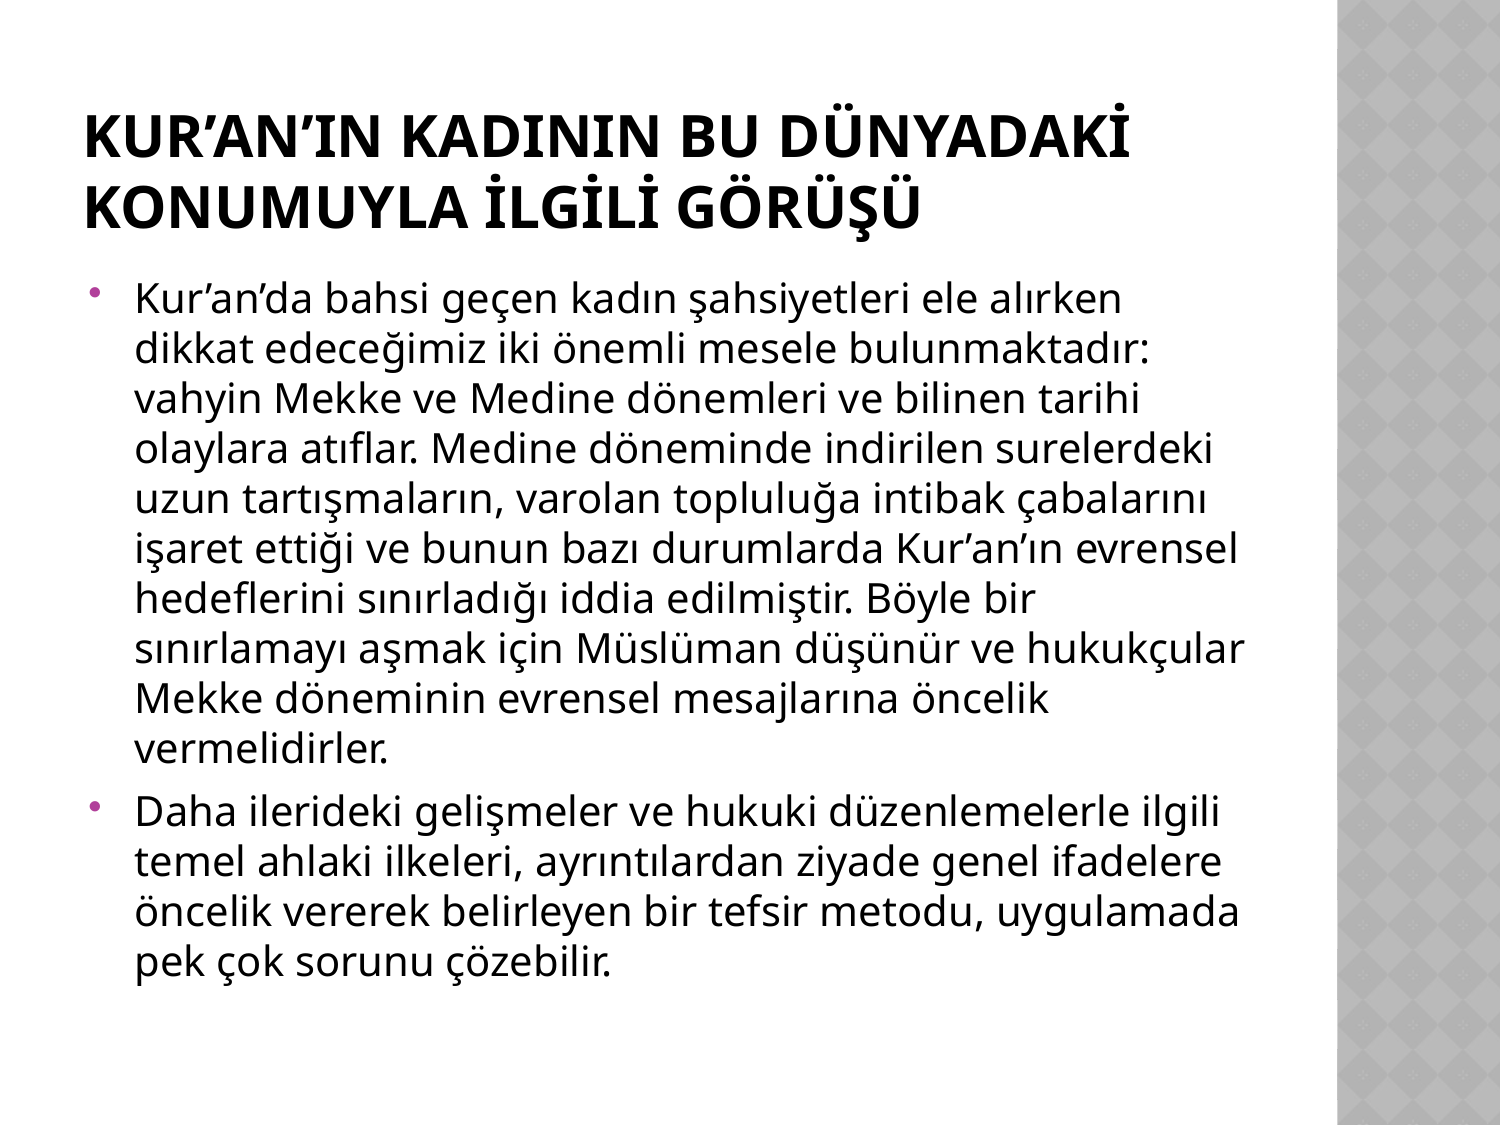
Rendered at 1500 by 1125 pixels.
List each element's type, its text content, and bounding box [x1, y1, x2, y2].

list Kur’an’da bahsi geçen kadın şahsiyetleri ele alırken dikkat edeceğimiz iki önemli mesele bulunmaktadır: vahyin Mekke ve Medine dönemleri ve bilinen tarihi olaylara atıflar. Medine döneminde indirilen surelerdeki uzun tartışmaların, varolan topluluğa intibak çabalarını işaret ettiği ve bunun bazı durumlarda Kur’an’ın evrensel hedeflerini sınırladığı iddia edilmiştir. Böyle bir sınırlamayı aşmak için Müslüman düşünür ve hukukçular Mekke döneminin evrensel mesajlarına öncelik vermelidirler. Daha ilerideki gelişmeler ve hukuki düzenlemelerle ilgili temel ahlaki ilkeleri, ayrıntılardan ziyade genel ifadelere öncelik vererek belirleyen bir tefsir metodu, uygulamada pek çok sorunu çözebilir. [75, 264, 1263, 1059]
title Kur’an’In kadInIn bu dünyadakİ konumuyla İlgİlİ görüşü [75, 52, 1263, 240]
